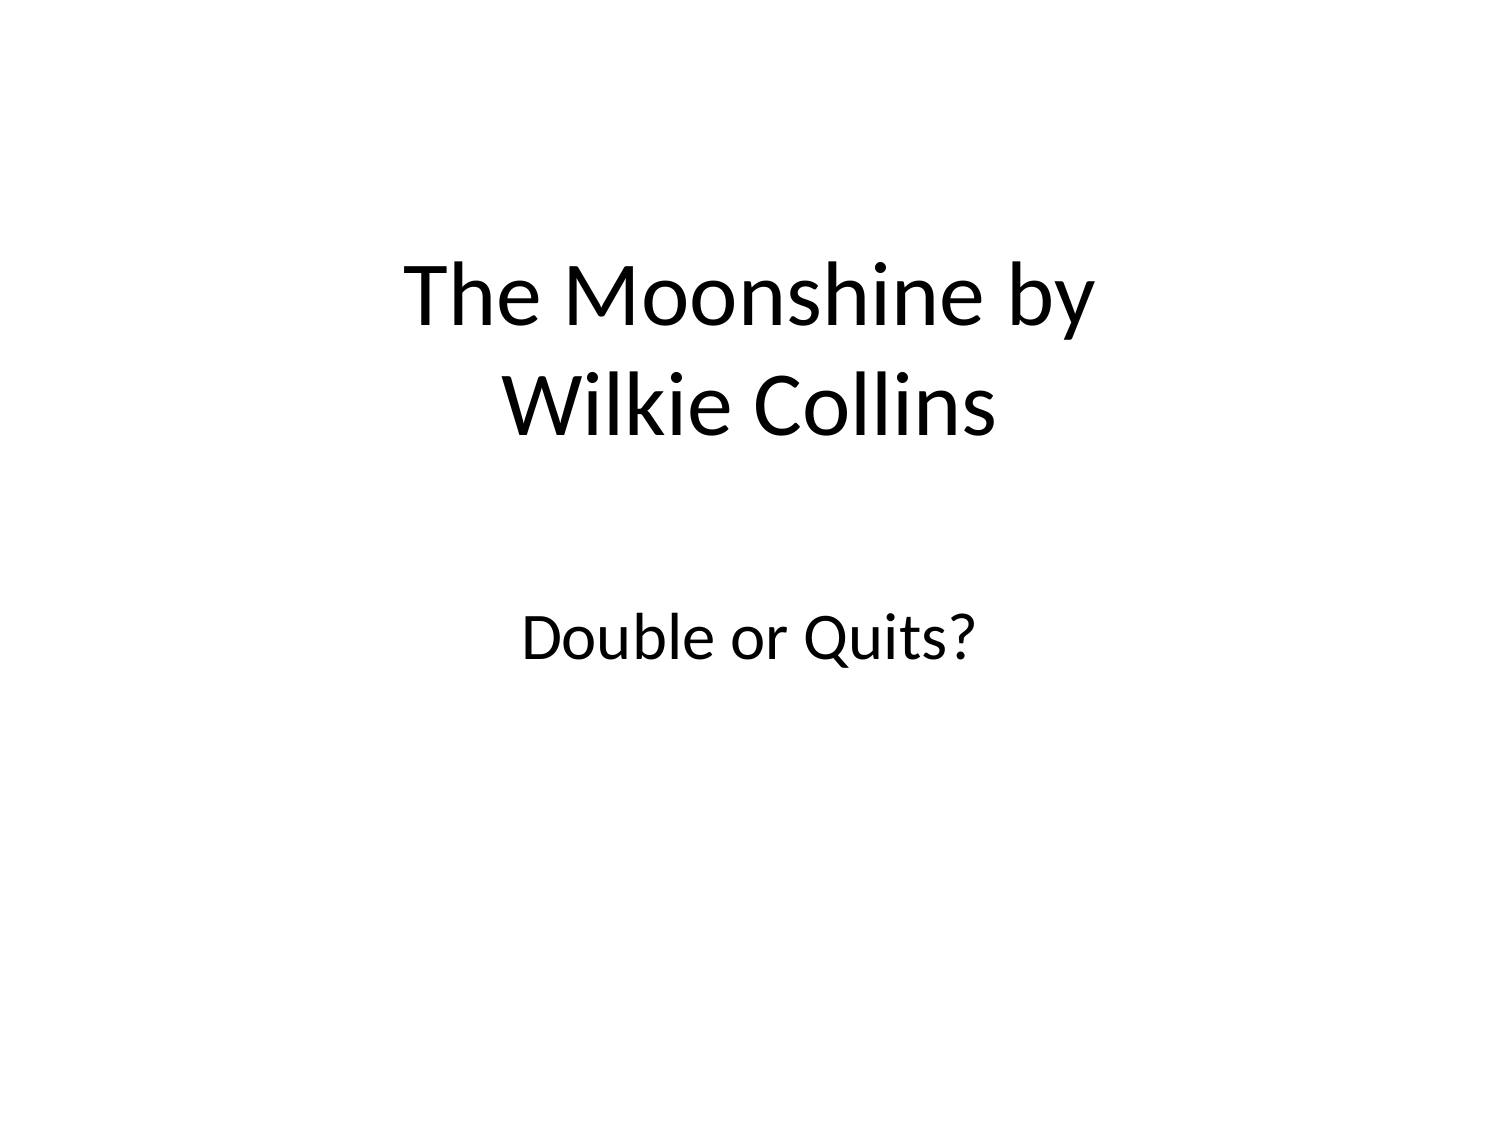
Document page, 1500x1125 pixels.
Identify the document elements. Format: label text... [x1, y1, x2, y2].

title The Moonshine by Wilkie Collins [75, 219, 1425, 468]
list Double or Quits? [75, 491, 1425, 1005]
